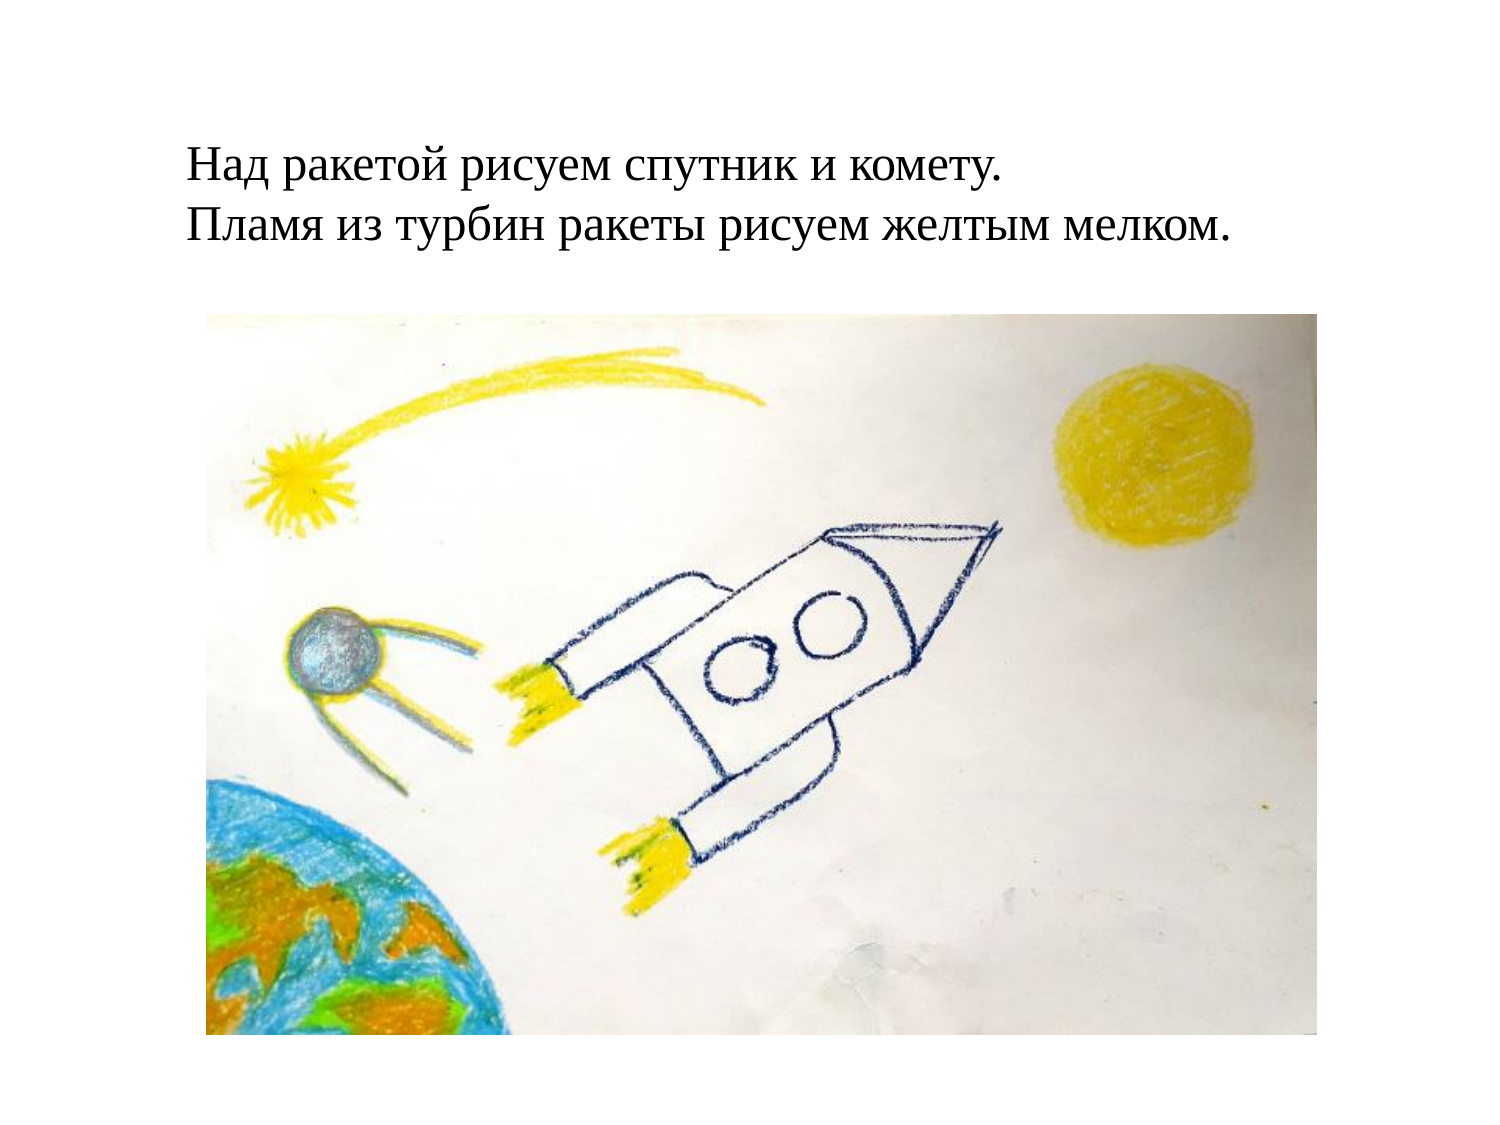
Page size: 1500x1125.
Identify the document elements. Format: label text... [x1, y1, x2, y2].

title Над ракетой рисуем спутник и комету. Пламя из турбин ракеты рисуем желтым мелком. [171, 101, 1317, 279]
picture [206, 314, 1317, 1035]
